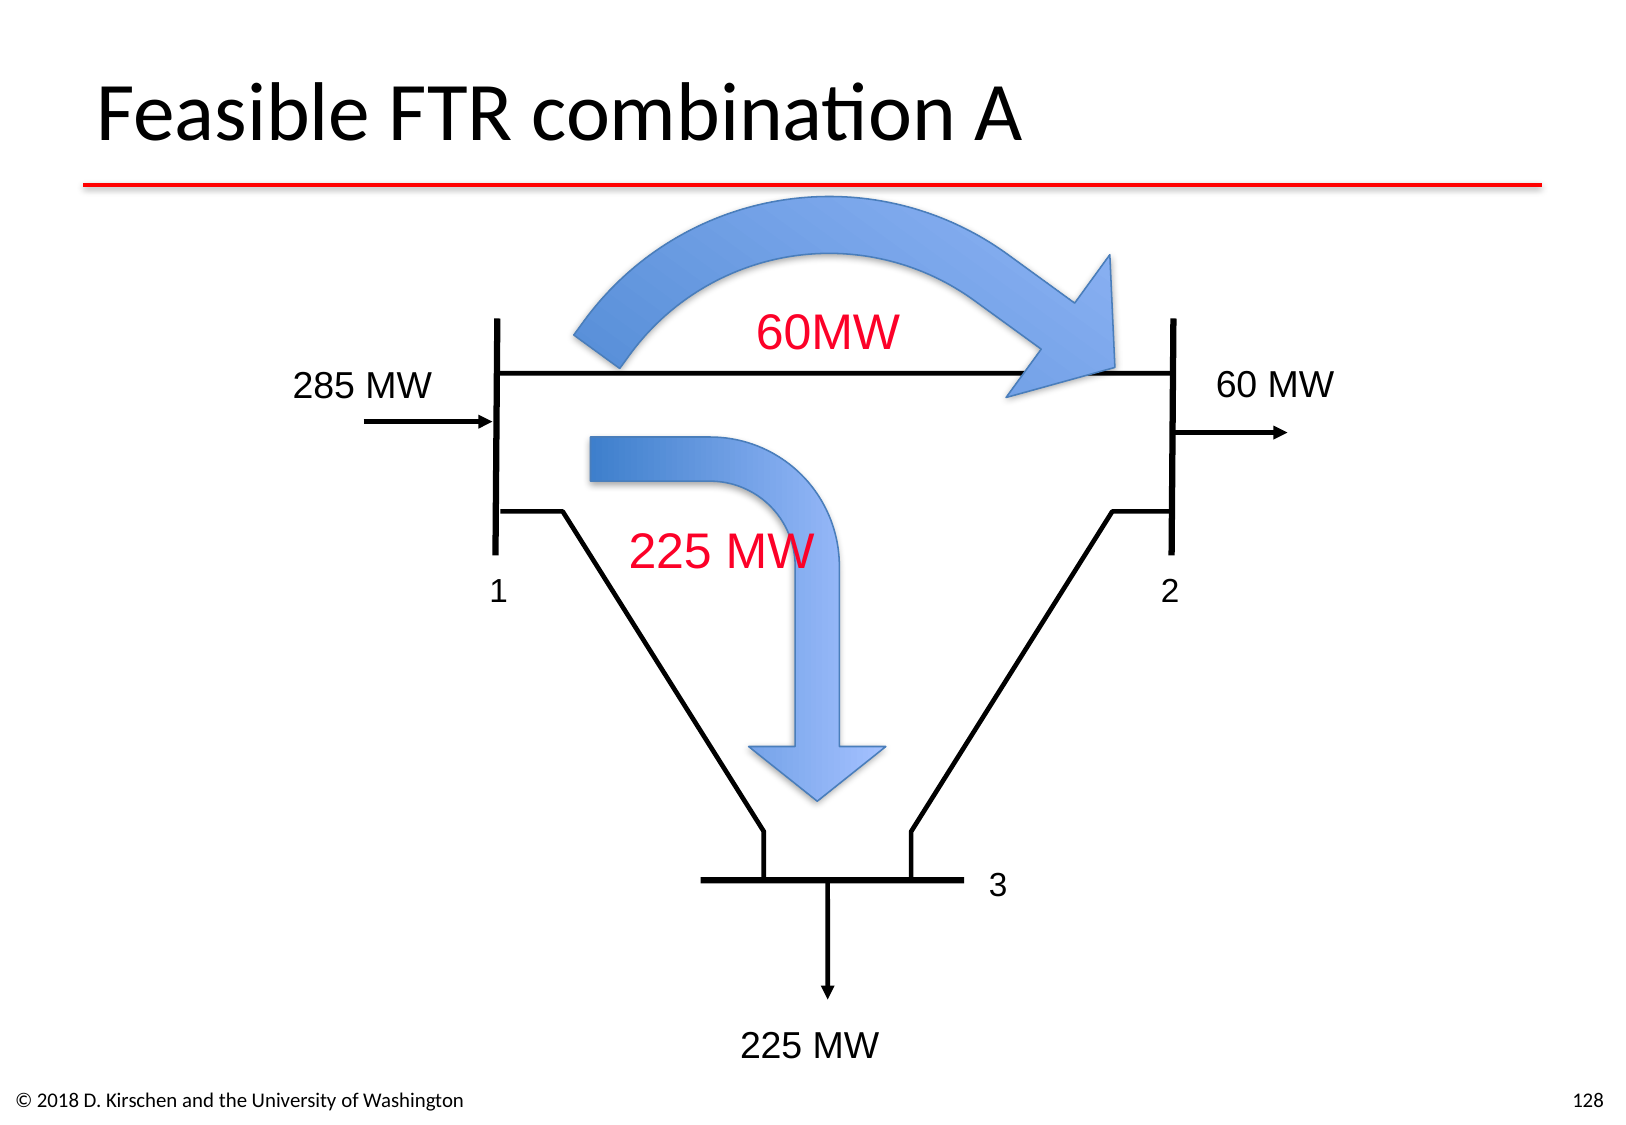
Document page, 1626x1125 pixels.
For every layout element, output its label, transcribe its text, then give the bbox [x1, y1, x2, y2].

text_box [363, 415, 493, 428]
text_box 285 MW [292, 360, 479, 398]
text_box [747, 515, 887, 802]
title Feasible FTR combination A [81, 19, 1544, 195]
text_box 1 [489, 568, 532, 633]
text_box [573, 195, 1116, 399]
text_box 3 [988, 862, 1038, 927]
text_box 60MW [741, 291, 916, 367]
text_box [1174, 426, 1288, 439]
text_box [911, 511, 1175, 883]
text_box [500, 511, 764, 883]
text_box 225 MW [613, 511, 830, 587]
text_box 2 [1160, 568, 1211, 633]
slide_number © 2018 D. Kirschen and the University of Washington [0, 1069, 531, 1125]
slide_number 128 [1239, 1069, 1619, 1125]
text_box 60 MW [1215, 360, 1348, 387]
text_box [589, 436, 828, 511]
text_box [821, 882, 834, 1000]
text_box 225 MW [740, 1021, 965, 1058]
